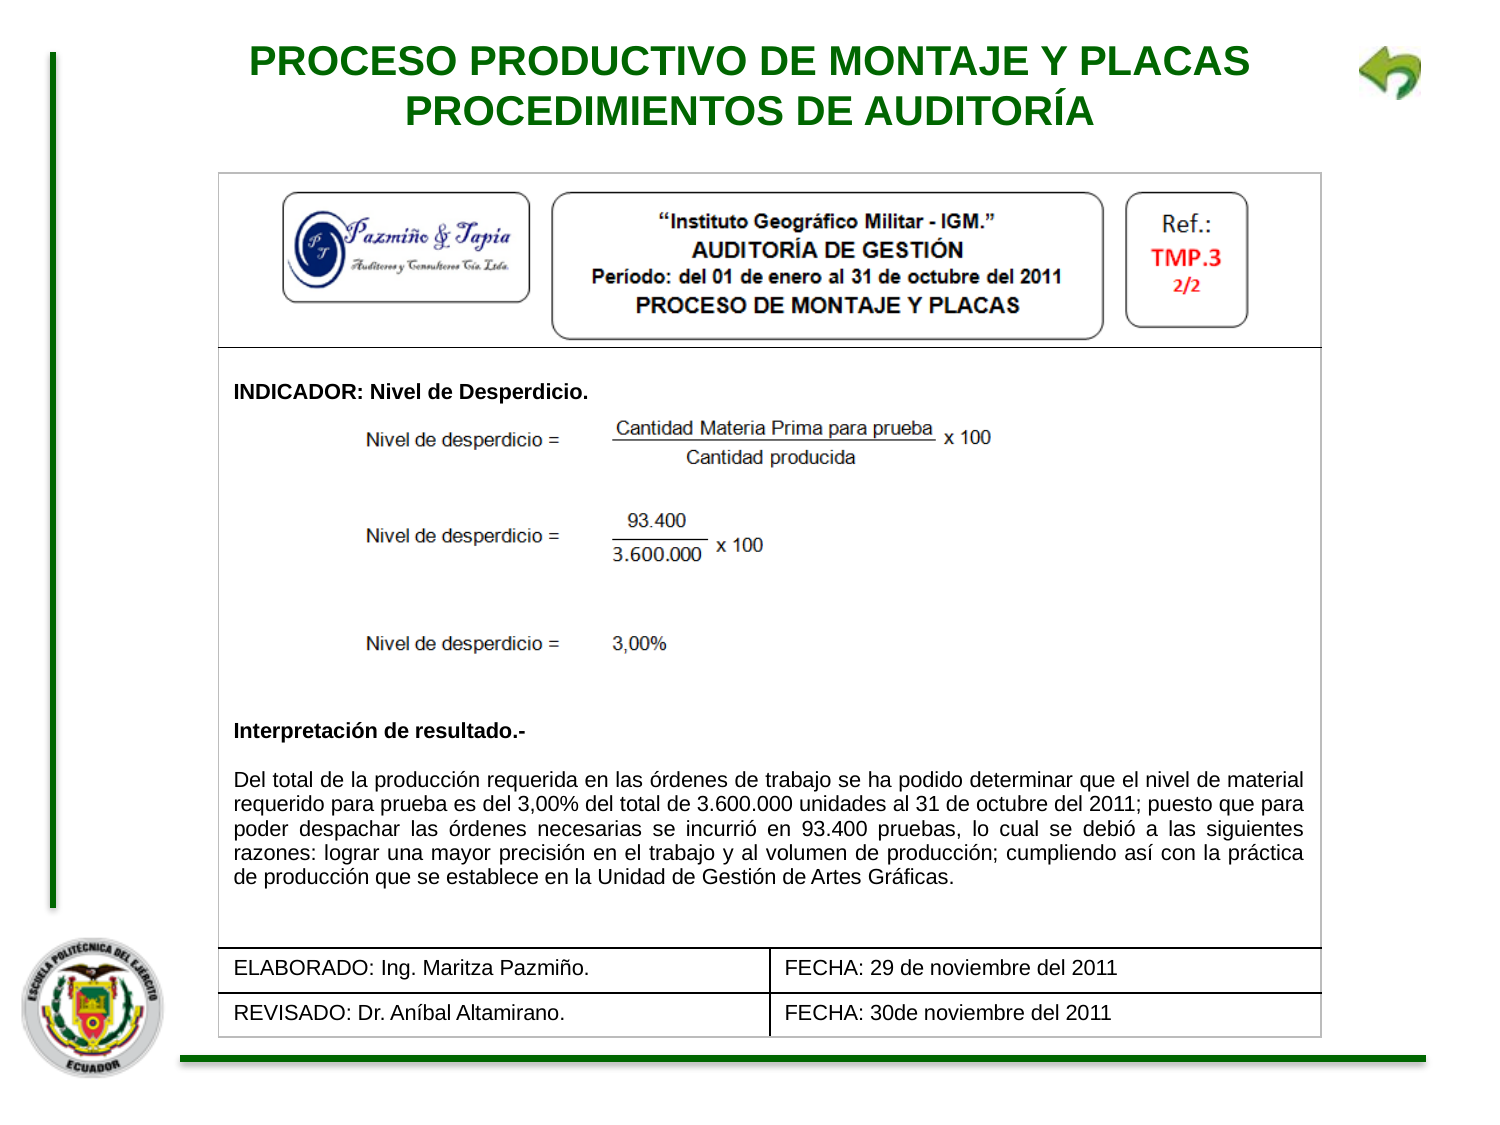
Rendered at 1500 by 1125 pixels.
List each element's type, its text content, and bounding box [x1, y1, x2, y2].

picture [17, 935, 167, 1083]
table_header [219, 174, 1320, 347]
table_cell FECHA: 29 de noviembre del 2011 [771, 949, 1320, 992]
table_cell REVISADO: Dr. Aníbal Altamirano. [219, 994, 769, 1036]
picture [276, 184, 1259, 347]
picture [1359, 46, 1421, 101]
table_cell INDICADOR: Nivel de Desperdicio. Interpretación de resultado.- Del total de la producción requerida en las órdenes de trabajo se ha podido determinar que el nivel de material requerido para prueba es del 3,00% del total de 3.600.000 unidades al 31 de octubre del 2011; puesto que para poder despachar las órdenes necesarias se incurrió en 93.400 pruebas, lo cual se debió a las siguientes razones: lograr una mayor precisión en el trabajo y al volumen de producción; cumpliendo así con la práctica de producción que se establece en la Unidad de Gestión de Artes Gráficas. [219, 348, 1320, 947]
picture [359, 409, 999, 669]
text_box PROCESO PRODUCTIVO DE MONTAJE Y PLACAS PROCEDIMIENTOS DE AUDITORÍA [112, 7, 1388, 161]
table_cell ELABORADO: Ing. Maritza Pazmiño. [219, 949, 769, 992]
table_cell FECHA: 30de noviembre del 2011 [771, 994, 1320, 1036]
